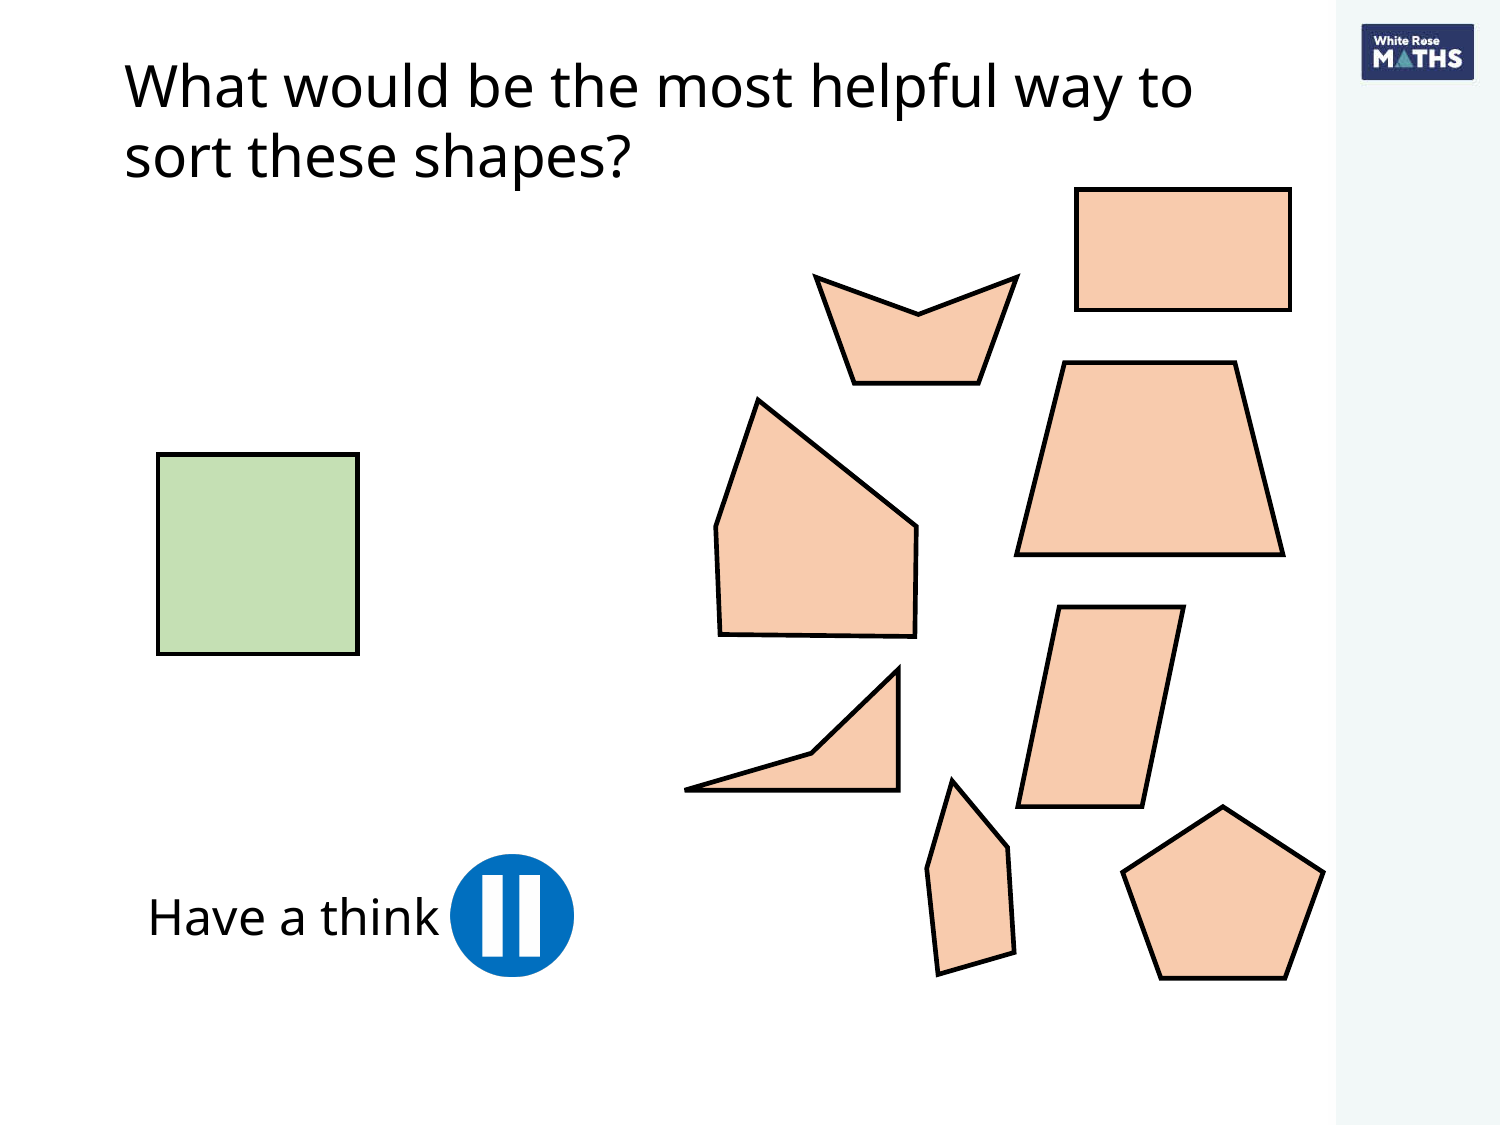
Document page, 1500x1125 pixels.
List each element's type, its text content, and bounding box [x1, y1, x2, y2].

text_box What would be the most helpful way to sort these shapes? [109, 41, 1324, 197]
text_box [1017, 607, 1184, 807]
text_box [715, 399, 917, 637]
text_box [816, 277, 1017, 384]
text_box [684, 669, 899, 791]
text_box [926, 780, 1015, 975]
picture [0, 0, 1500, 1125]
text_box [157, 454, 358, 654]
text_box [1076, 189, 1291, 311]
text_box Have a think [132, 877, 450, 953]
text_box [1122, 806, 1324, 979]
text_box [1016, 362, 1283, 555]
